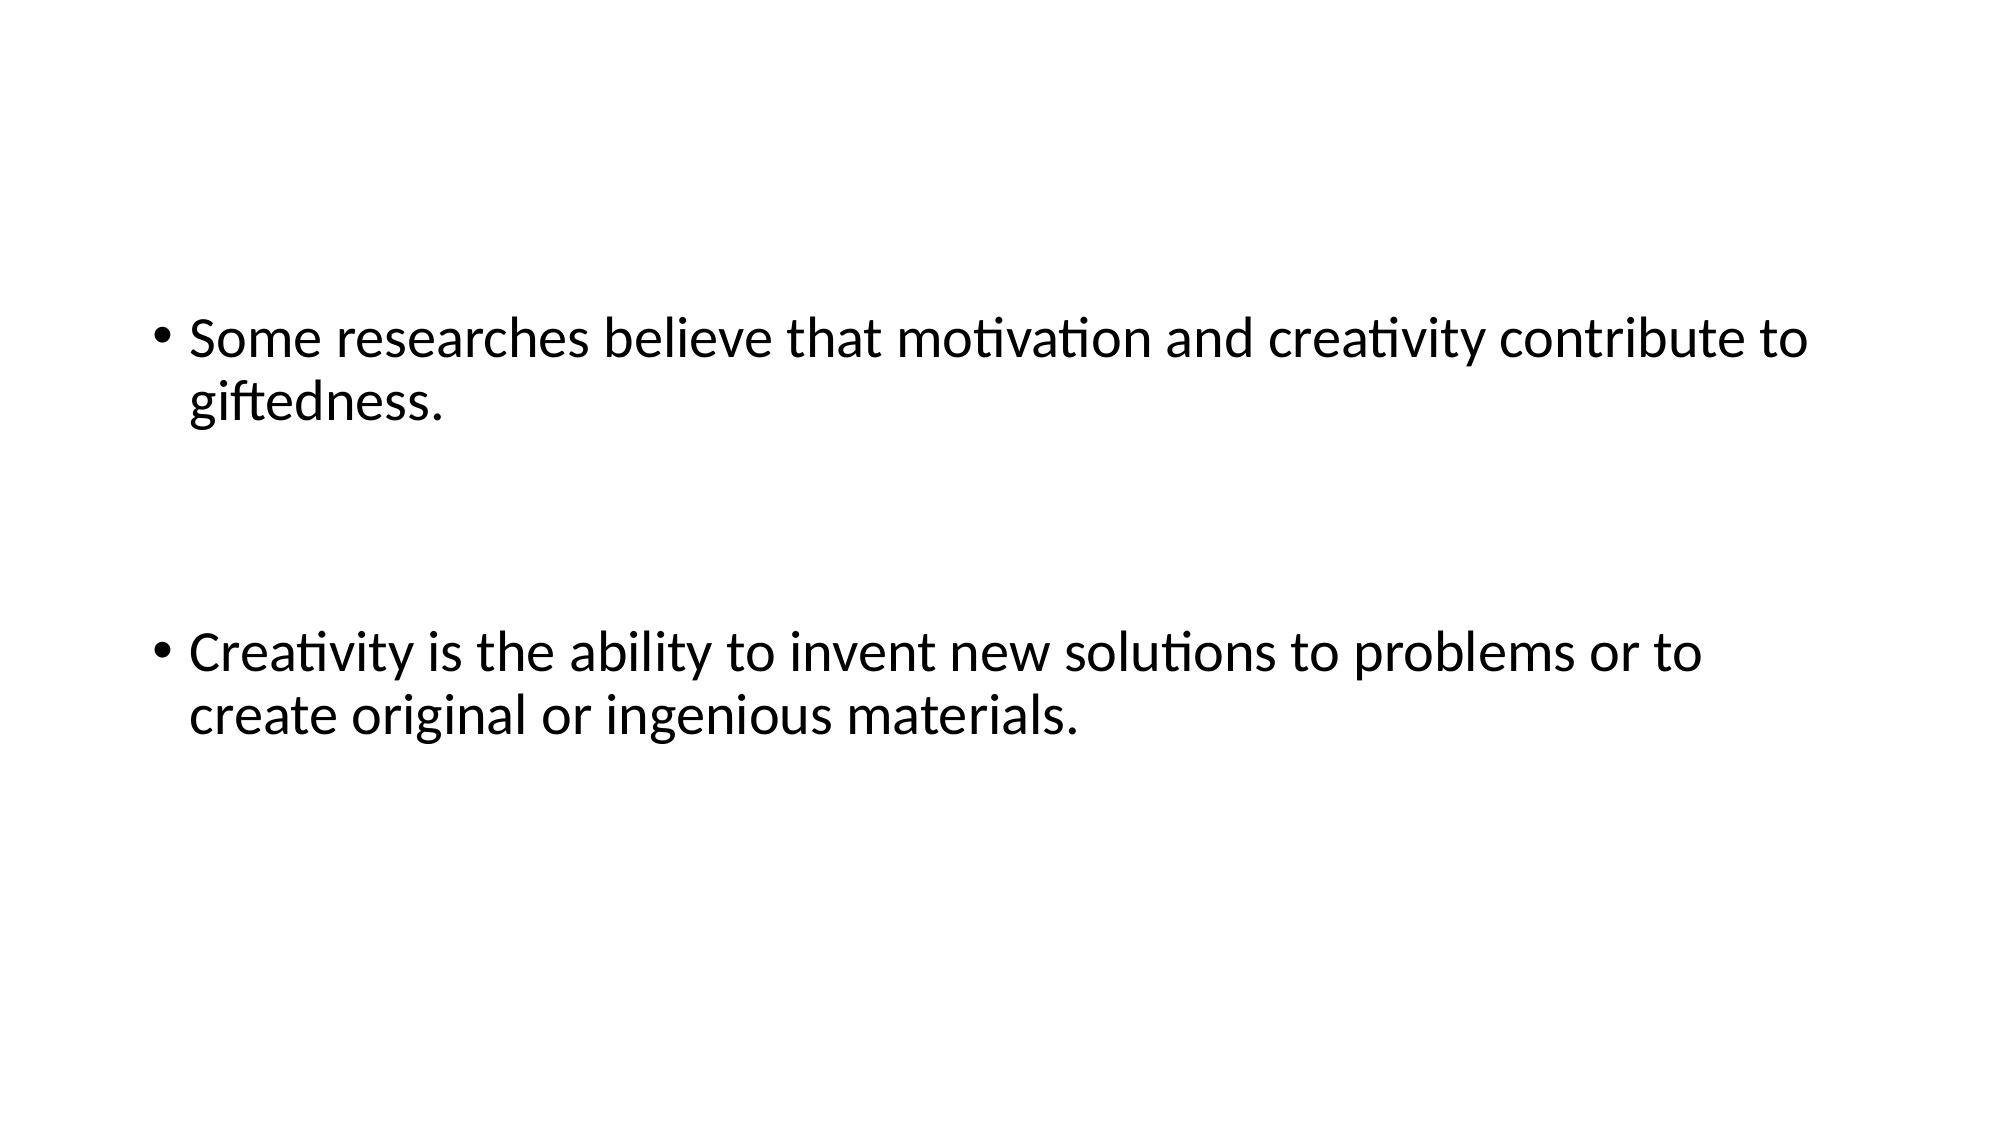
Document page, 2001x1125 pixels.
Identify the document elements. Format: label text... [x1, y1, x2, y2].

list Some researches believe that motivation and creativity contribute to giftedness. Creativity is the ability to invent new solutions to problems or to create original or ingenious materials. [137, 299, 1863, 1014]
